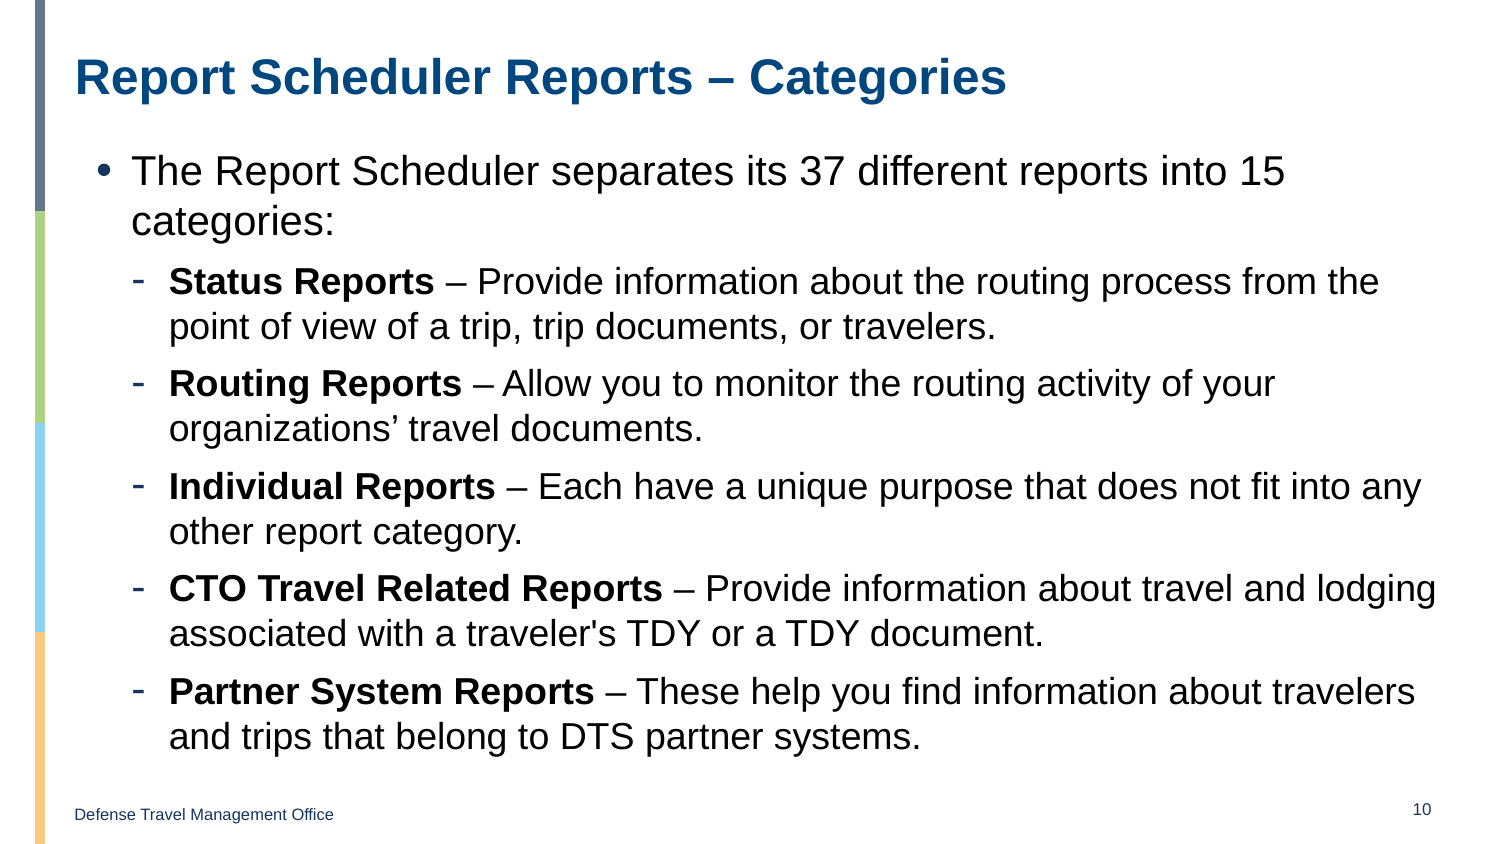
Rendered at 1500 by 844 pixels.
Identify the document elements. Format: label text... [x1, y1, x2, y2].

title Report Scheduler Reports – Categories [74, 44, 1445, 127]
slide_number 10 [1400, 798, 1445, 828]
list The Report Scheduler separates its 37 different reports into 15 categories: Status Reports – Provide information about the routing process from the point of view of a trip, trip documents, or travelers. Routing Reports – Allow you to monitor the routing activity of your organizations’ travel documents. Individual Reports – Each have a unique purpose that does not fit into any other report category. CTO Travel Related Reports – Provide information about travel and lodging associated with a traveler's TDY or a TDY document. Partner System Reports – These help you find information about travelers and trips that belong to DTS partner systems. [74, 143, 1445, 793]
